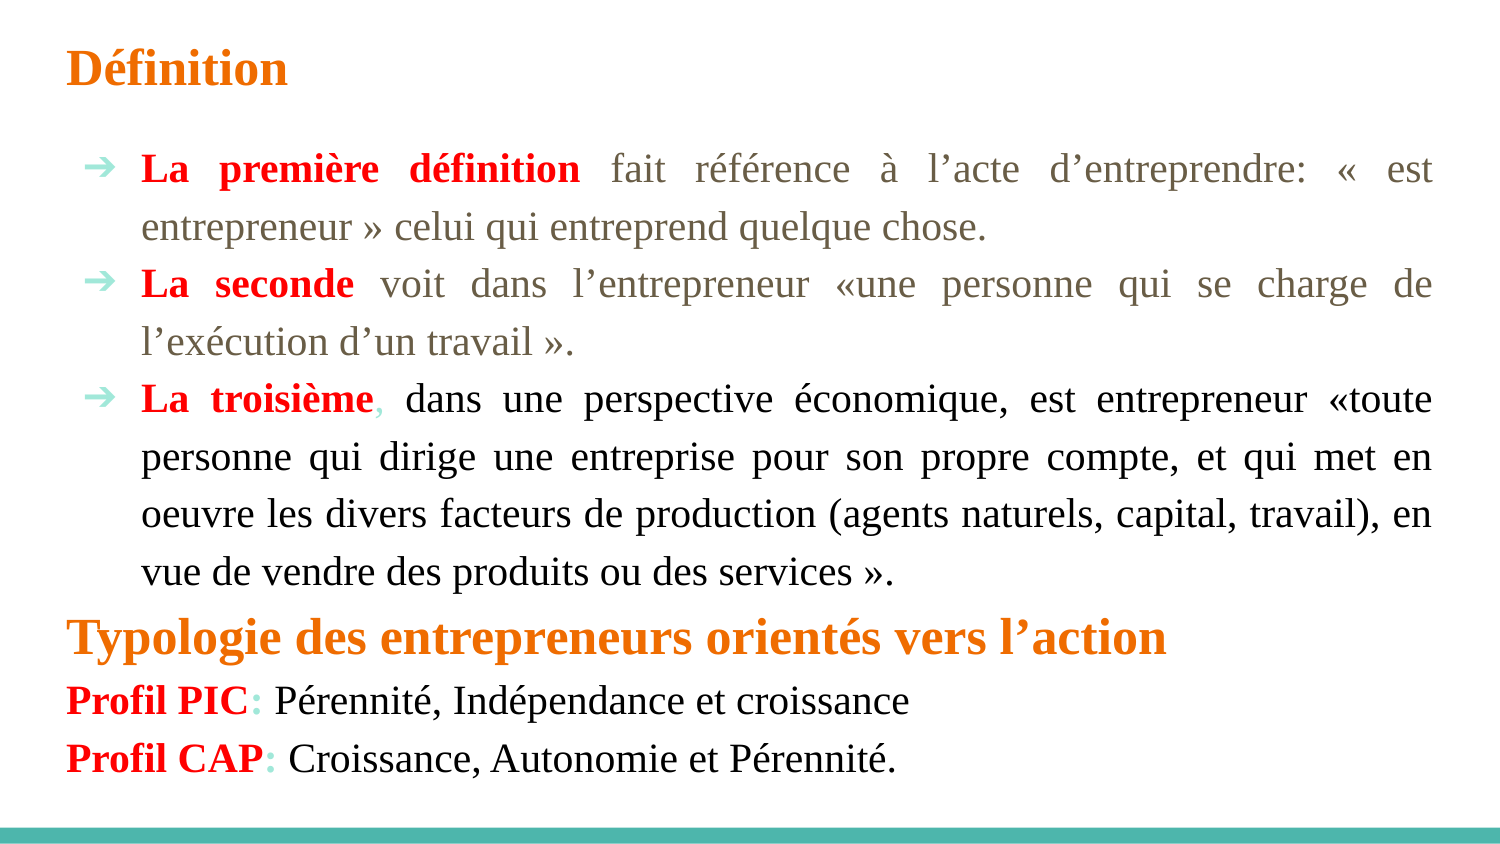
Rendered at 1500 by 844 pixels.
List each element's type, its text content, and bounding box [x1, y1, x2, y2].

title Définition [51, 24, 1449, 118]
list La première définition fait référence à l’acte d’entreprendre: « est entrepreneur » celui qui entreprend quelque chose. La seconde voit dans l’entrepreneur «une personne qui se charge de l’exécution d’un travail ». La troisième, dans une perspective économique, est entrepreneur «toute personne qui dirige une entreprise pour son propre compte, et qui met en oeuvre les divers facteurs de production (agents naturels, capital, travail), en vue de vendre des produits ou des services ». Typologie des entrepreneurs orientés vers l’action Profil PIC: Pérennité, Indépendance et croissance Profil CAP: Croissance, Autonomie et Pérennité. [51, 118, 1449, 750]
